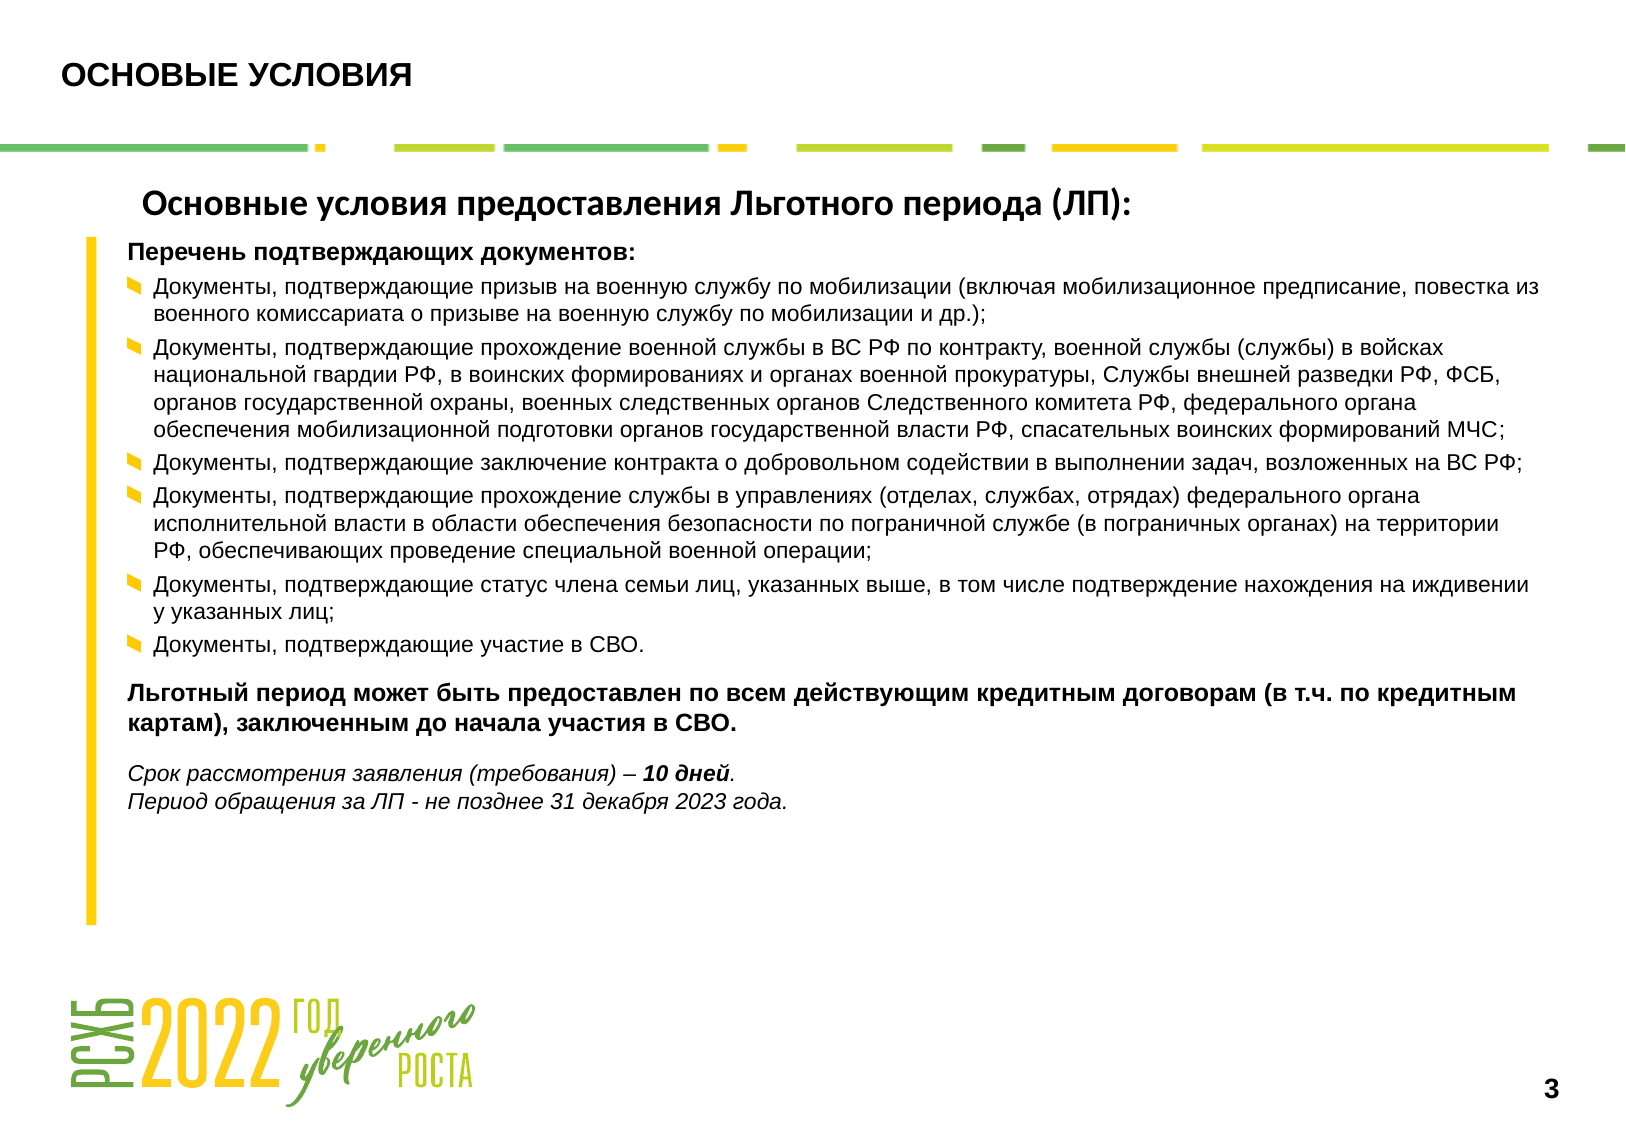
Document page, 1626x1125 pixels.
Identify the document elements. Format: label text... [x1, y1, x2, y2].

picture [127, 452, 141, 471]
picture [127, 337, 141, 355]
slide_number 3 [1450, 1057, 1575, 1118]
picture [127, 573, 141, 592]
text_box Основные условия предоставления Льготного периода (ЛП): [127, 148, 1474, 231]
text_box Льготный период может быть предоставлен по всем действующим кредитным договорам (в т.ч. по кредитным картам), заключенным до начала участия в СВО. [112, 668, 1543, 744]
text_box Срок рассмотрения заявления (требования) – 10 дней. Период обращения за ЛП - не позднее 31 декабря 2023 года. [112, 751, 1543, 849]
picture [127, 276, 141, 295]
title ОСНОВЫЕ УСЛОВИЯ [45, 34, 1581, 118]
picture [127, 485, 141, 504]
text_box Перечень подтверждающих документов: Документы, подтверждающие призыв на военную службу по мобилизации (включая мобилизационное предписание, повестка из военного комиссариата о призыве на военную службу по мобилизации и др.); Документы, подтверждающие прохождение военной службы в ВС РФ по контракту, военной службы (службы) в войсках национальной гвардии РФ, в воинских формированиях и органах военной прокуратуры, Службы внешней разведки РФ, ФСБ, органов государственной охраны, военных следственных органов Следственного комитета РФ, федерального органа обеспечения мобилизационной подготовки органов государственной власти РФ, спасательных воинских формирований МЧС; Документы, подтверждающие заключение контракта о добровольном содействии в выполнении задач, возложенных на ВС РФ; Документы, подтверждающие прохождение службы в управлениях (отделах, службах, отрядах) федерального органа исполнительной власти в области обеспечения безопасности по пограничной службе (в пограничных органах) на территории РФ, обеспечивающих проведение специальной военной операции; Документы, подтверждающие статус члена семьи лиц, указанных выше, в том числе подтверждение нахождения на иждивении у указанных лиц; Документы, подтверждающие участие в СВО. [126, 235, 1544, 658]
picture [0, 144, 1626, 152]
picture [127, 634, 141, 653]
text_box [85, 236, 97, 926]
